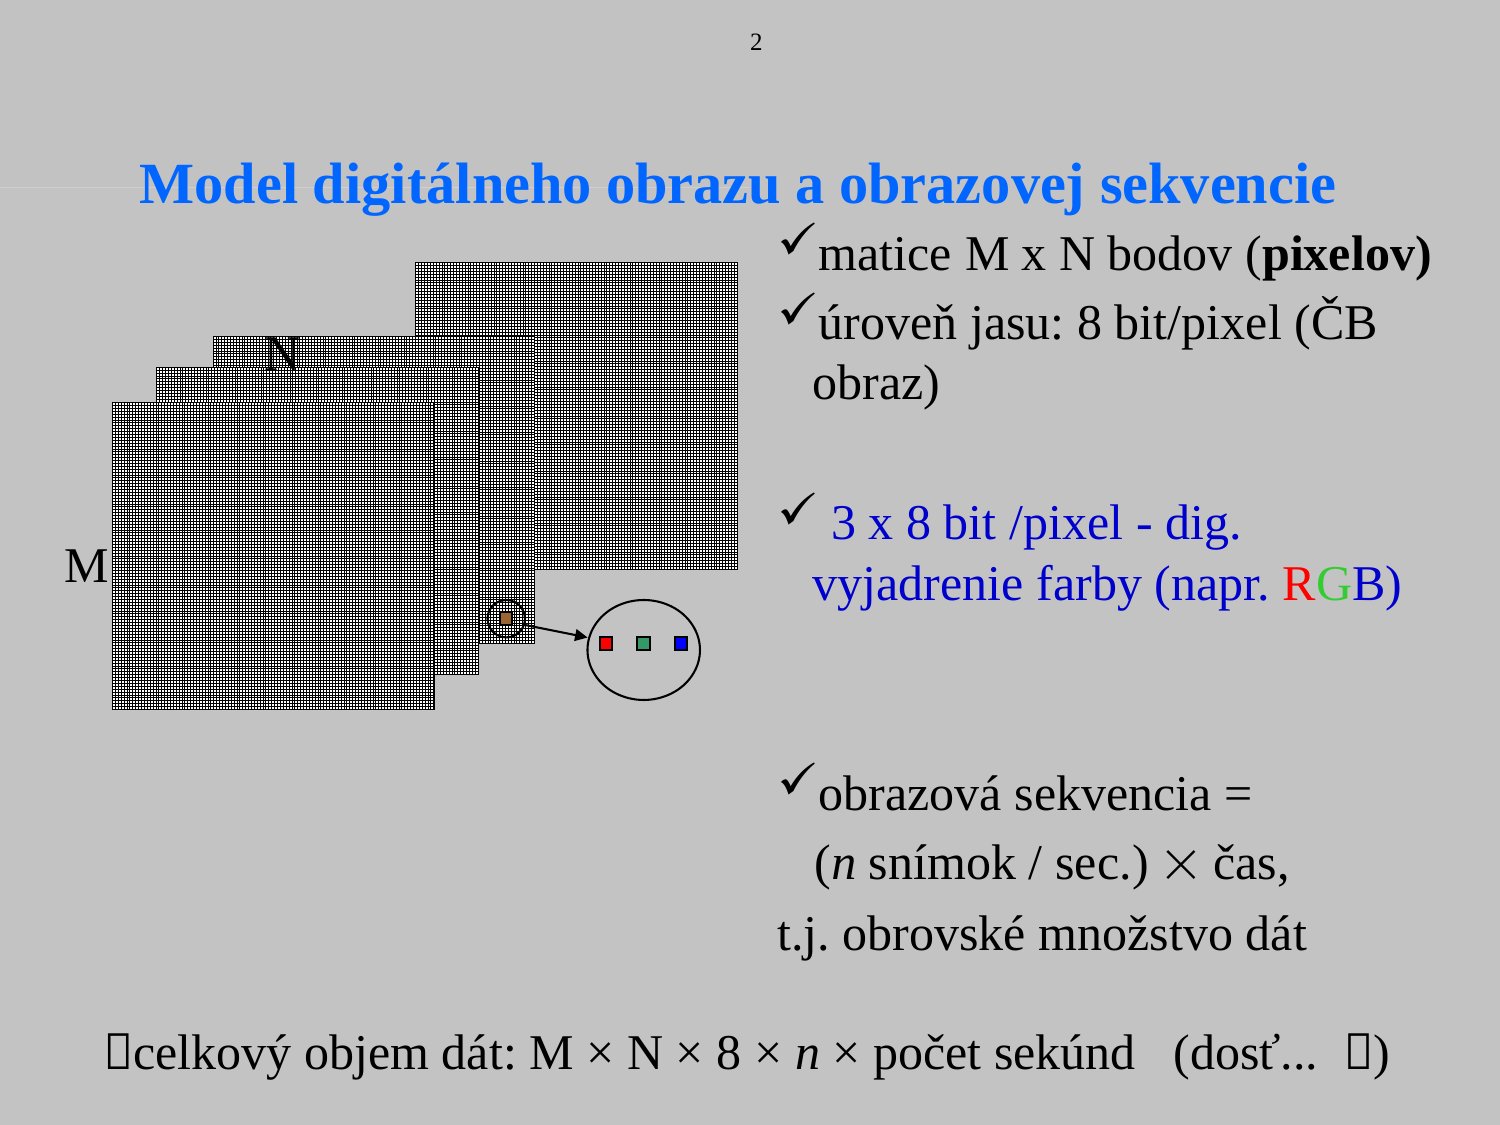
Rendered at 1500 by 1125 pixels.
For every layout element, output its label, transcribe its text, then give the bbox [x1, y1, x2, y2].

text_box Model digitálneho obrazu a obrazovej sekvencie [125, 137, 1436, 223]
text_box matice M x N bodov (pixelov) úroveň jasu: 8 bit/pixel (ČB obraz) 3 x 8 bit /pixel - dig. vyjadrenie farby (napr. RGB) obrazová sekvencia = (n snímok / sec.)  čas, t.j. obrovské množstvo dát [762, 371, 1450, 968]
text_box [112, 262, 738, 710]
text_box matice M x N bodov (pixelov) úroveň jasu: 8 bit/pixel (ČB obraz) 3 x 8 bit /pixel - dig. vyjadrenie farby (napr. RGB) obrazová sekvencia = (n snímok / sec.)  čas, t.j. obrovské množstvo dát [762, 212, 1450, 370]
text_box celkový objem dát: M × N × 8 × n × počet sekúnd (dosť... ) [88, 1011, 1436, 1087]
text_box M [49, 524, 107, 601]
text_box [587, 599, 701, 701]
text_box 2 [749, 17, 825, 63]
